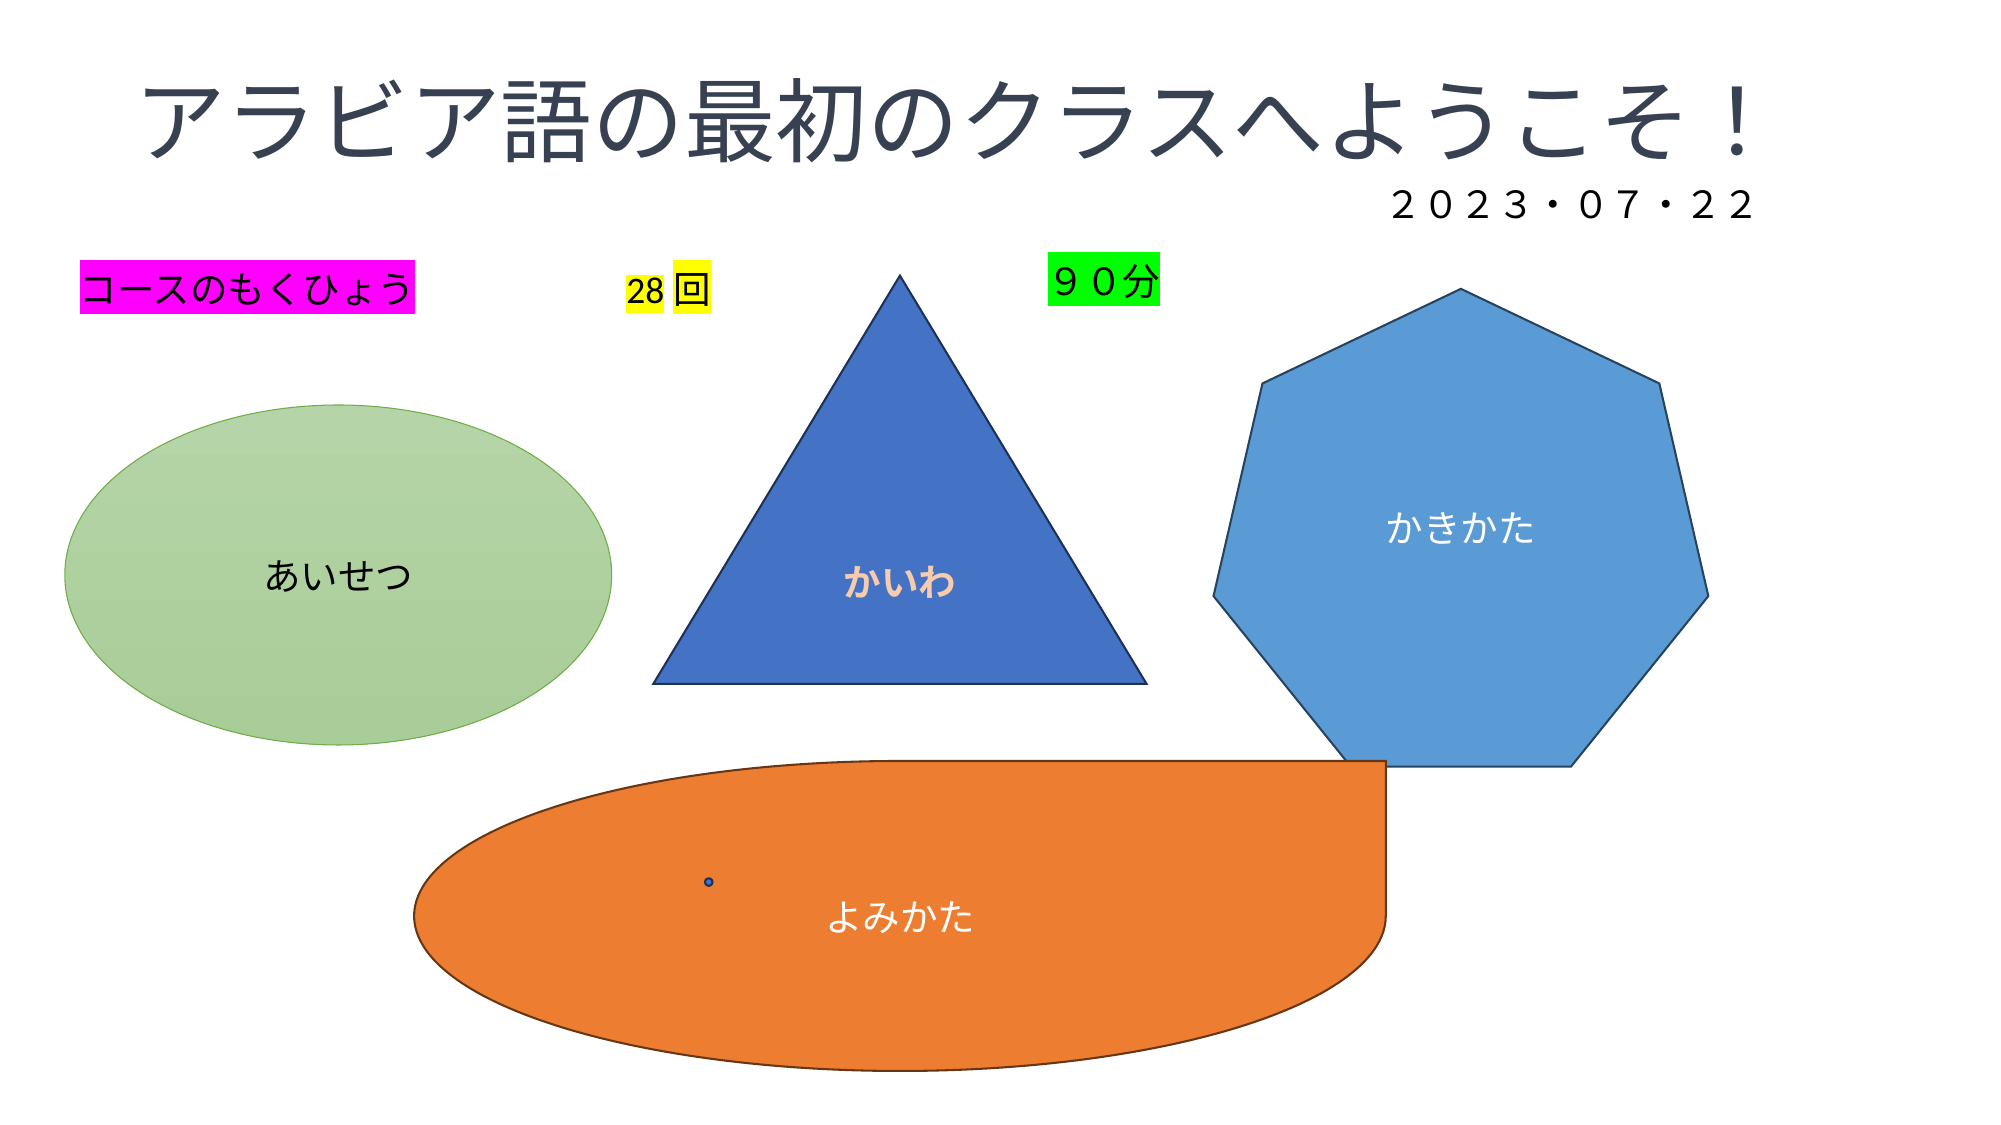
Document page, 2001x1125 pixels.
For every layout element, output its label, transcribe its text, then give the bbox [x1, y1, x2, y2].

text_box コースのもくひょう [64, 258, 560, 319]
text_box あいせつ [64, 404, 613, 746]
text_box よみかた [413, 759, 1387, 1072]
text_box [703, 877, 714, 887]
text_box ９０分 [1033, 250, 1290, 311]
text_box 28回 [611, 258, 889, 319]
text_box ２０２３・０７・２２ [1370, 173, 2000, 234]
text_box かきかた [1212, 287, 1710, 768]
text_box かいわ [651, 273, 1149, 685]
title アラビア語の最初のクラスへようこそ！ [119, 16, 1845, 234]
